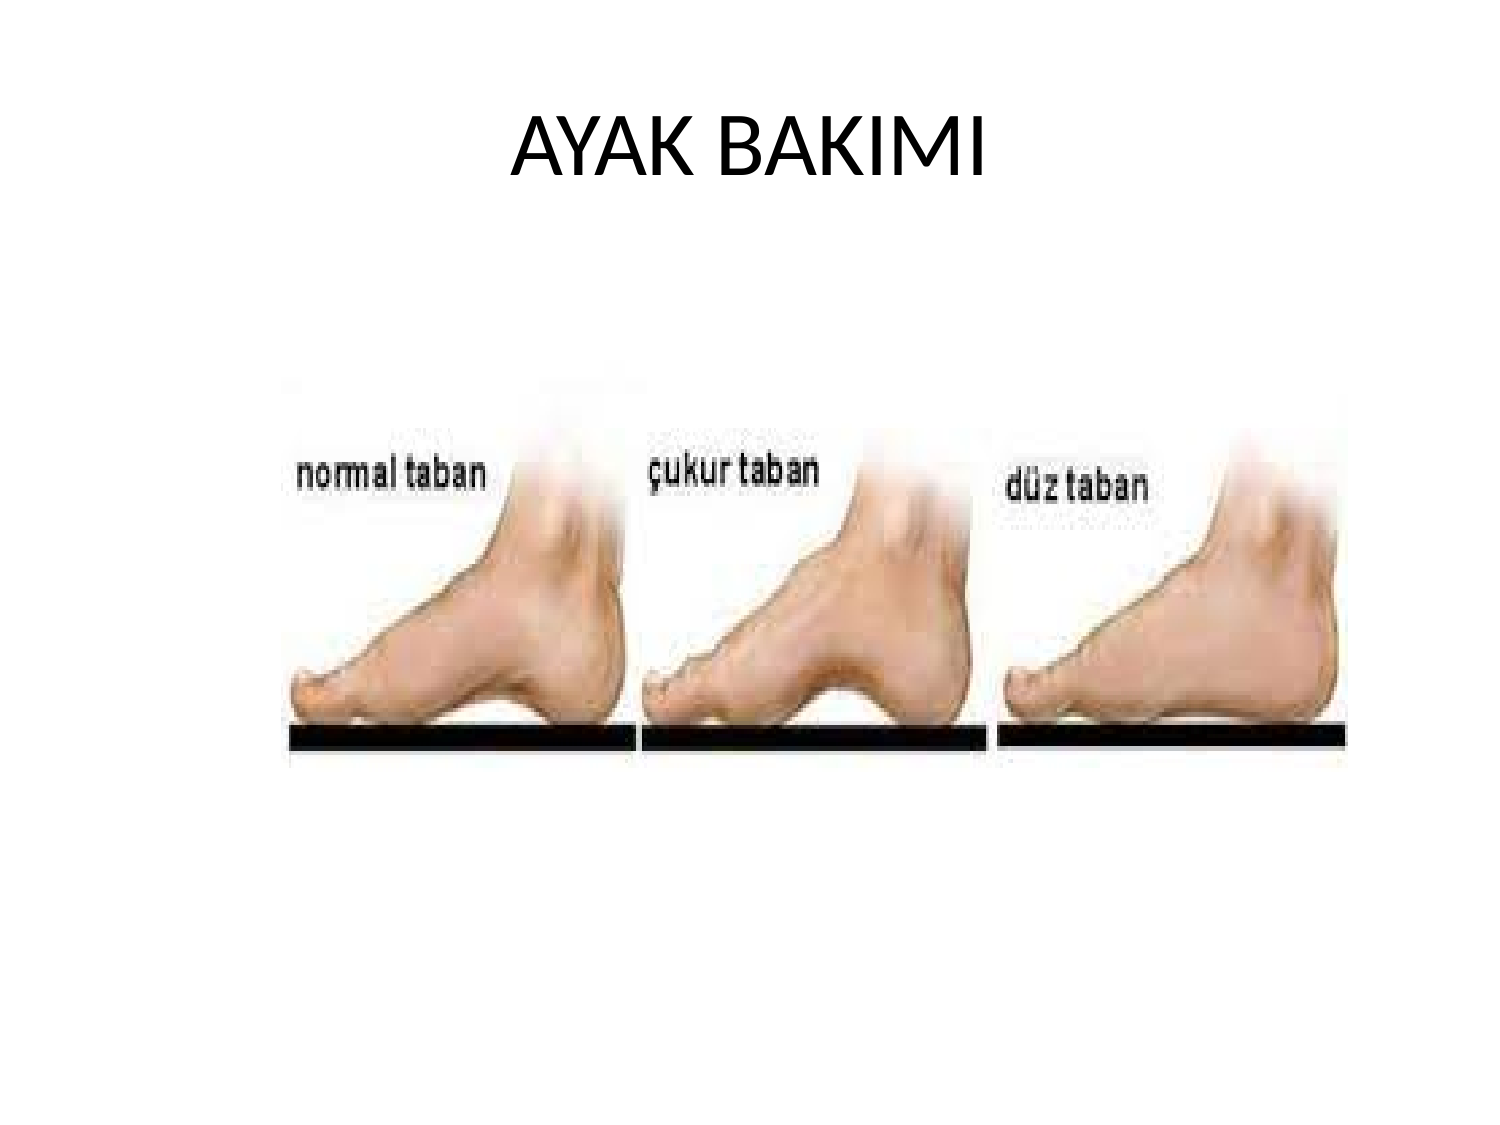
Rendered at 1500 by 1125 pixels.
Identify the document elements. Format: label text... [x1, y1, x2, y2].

title AYAK BAKIMI [75, 45, 1425, 233]
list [280, 292, 1348, 833]
